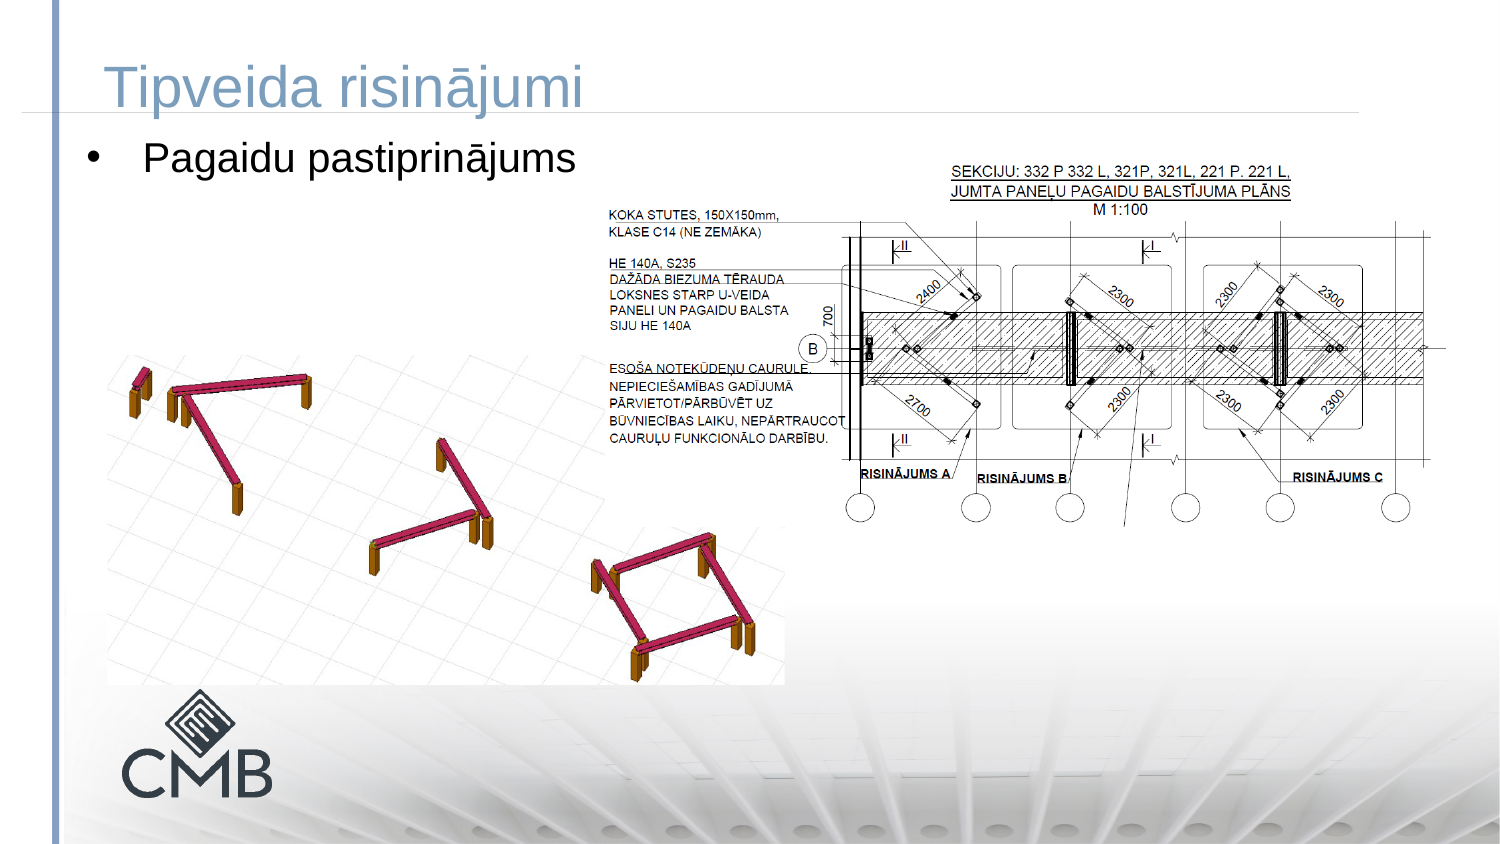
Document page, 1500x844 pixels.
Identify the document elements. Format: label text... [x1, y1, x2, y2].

text_box Pagaidu pastiprinājums [71, 123, 640, 212]
list Tipveida risinājumi [89, 41, 896, 113]
picture [1, 0, 1500, 844]
